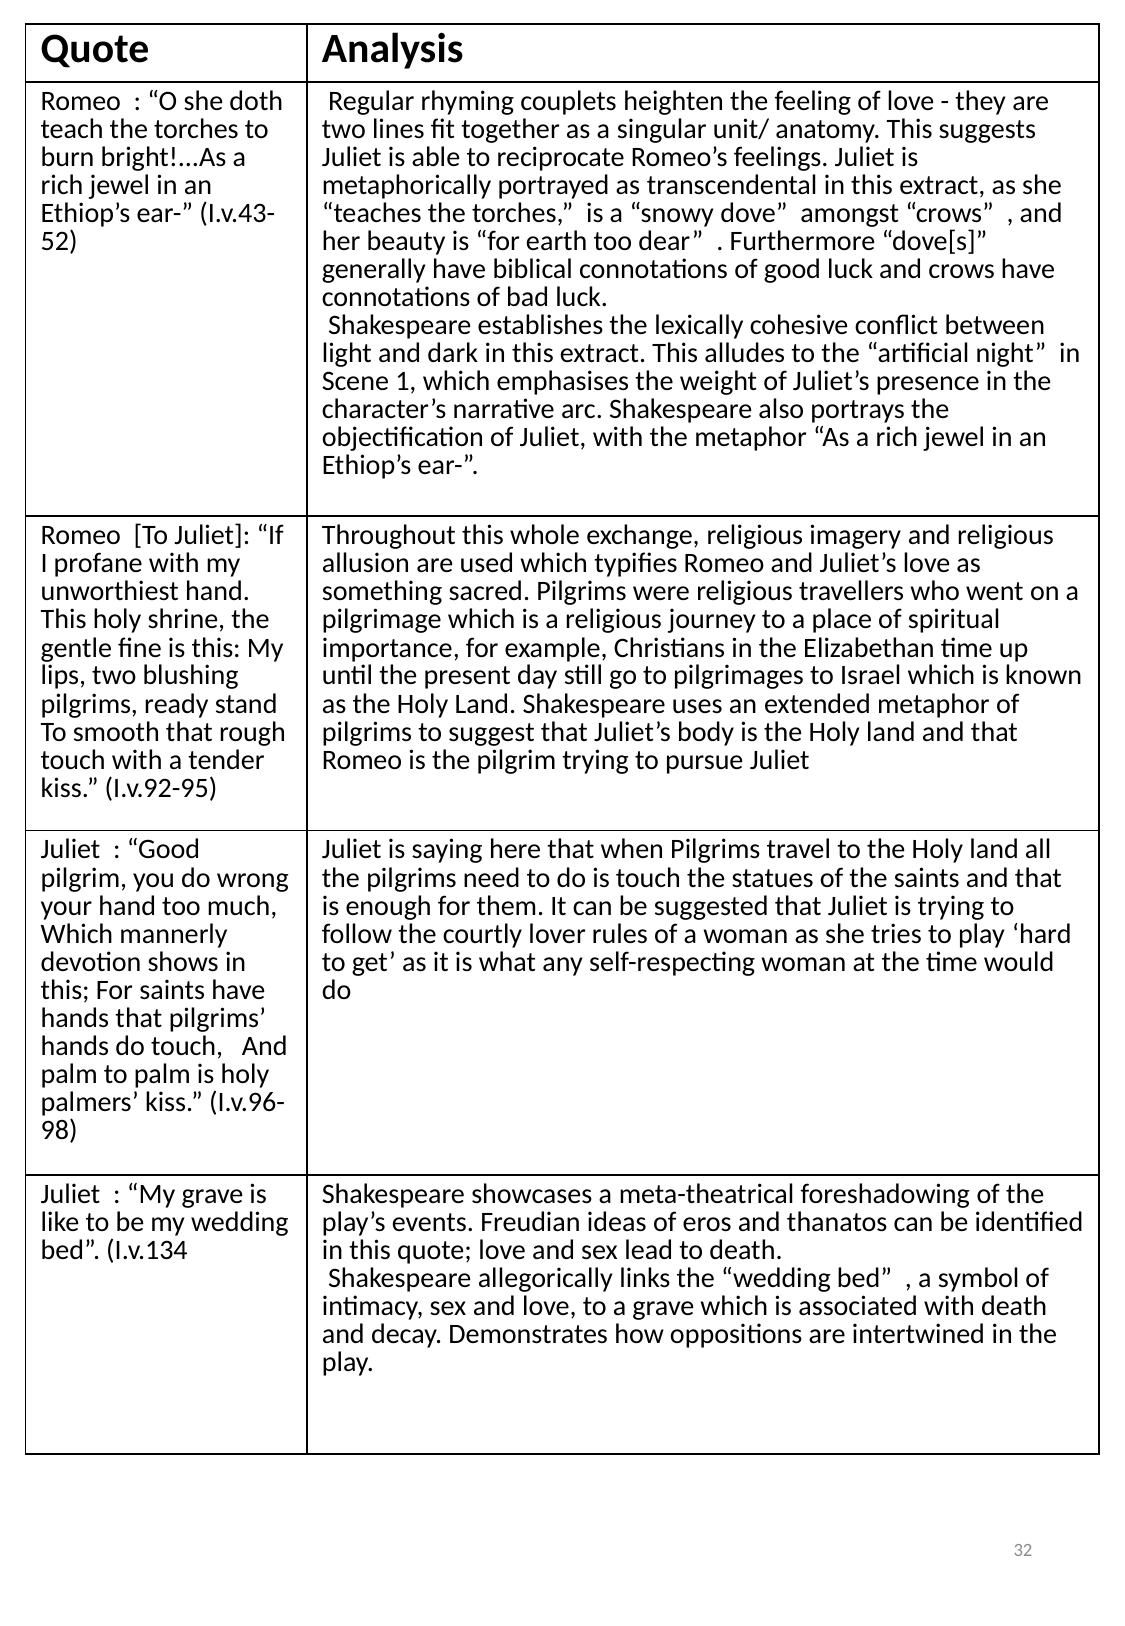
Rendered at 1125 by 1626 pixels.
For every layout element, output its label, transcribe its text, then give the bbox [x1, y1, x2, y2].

table_cell Romeo ​ ​[To Juliet]: “If I profane with my unworthiest hand. This holy shrine, the gentle fine is this: My lips, two blushing pilgrims, ready stand To smooth that rough touch with a tender kiss.” (I.v.92-95) [26, 517, 306, 830]
table_header Analysis [308, 25, 1098, 81]
table_cell Throughout this whole exchange, ​religious imagery ​and ​religious allusion ​are used which ​typifies ​Romeo and Juliet’s love as something ​sacred​. ​Pilgrims ​were religious travellers who went on a pilgrimage which is a religious​ journey to a place of spiritual importance​, for example, Christians in the Elizabethan time up until the present day still go to pilgrimages to Israel which is known as the Holy Land. Shakespeare uses an ​extended metaphor​ of pilgrims to suggest that Juliet’s body is the Holy land and that Romeo is the pilgrim trying to pursue Juliet [308, 517, 1098, 830]
table_cell Juliet ​ :​ “My grave is like to be my wedding bed”. (I.v.134 [26, 1176, 306, 1453]
table_cell Juliet ​ :​ “Good pilgrim, you do wrong your hand too much, Which mannerly devotion shows in this; For saints have hands that pilgrims’ hands do touch, And palm to palm is holy palmers’ kiss.” (I.v.96-98) [26, 831, 306, 1174]
table_cell Juliet is saying here that when Pilgrims travel to the Holy land all the pilgrims need to do is touch the statues of the saints and that is enough for them. It can be suggested that Juliet is trying to follow the courtly lover rules of a woman as she tries to play ​‘hard to get’ ​as it is what any self-respecting woman at the time would do [308, 831, 1098, 1174]
table_header Quote [26, 25, 306, 81]
table_cell Regular rhyming couplets​ heighten the feeling of love - they are two lines fit together as a ​singular unit/ anatomy​. This suggests Juliet is able to reciprocate Romeo’s feelings. Juliet is ​metaphorically portrayed as ​transcendental​ in this extract, as she ​“teaches the torches,” ​ is a ​“snowy dove” ​ amongst​ “crows” ​ , and her beauty is “for earth too dear” ​ . Furthermore​ “dove[s]” ​ generally have ​biblical connotations​ of good luck and crows have connotations of bad luck. Shakespeare establishes the ​lexically cohesive conflict​ between light and dark​ in this extract. This alludes to the ​“artificial night” ​ in Scene 1, which emphasises the weight of Juliet’s presence in the character’s narrative arc​. Shakespeare also portrays the objectification​ of Juliet, with the ​metaphor​ ​“As a rich jewel in an Ethiop’s ear-”. [308, 83, 1098, 515]
slide_number 32 [794, 1506, 1048, 1593]
table_cell Romeo ​ : “​O she doth teach the torches to burn bright!...As a rich jewel in an Ethiop’s ear-” (I.v.43-52) [26, 83, 306, 515]
table_cell Shakespeare showcases a ​meta-theatrical foreshadowing ​of the play’s events. ​Freudian ideas​ of ​eros and thanatos​ can be identified in this quote;​ ​love and sex ​lead ​to death. Shakespeare​ allegorically ​links the ​“wedding bed” ​ , ​a symbol of intimacy, sex ​and ​love​, to a grave which is​ associated​ with ​death and​ decay. ​Demonstrates how ​oppositions are intertwined​ in the play. [308, 1176, 1098, 1453]
